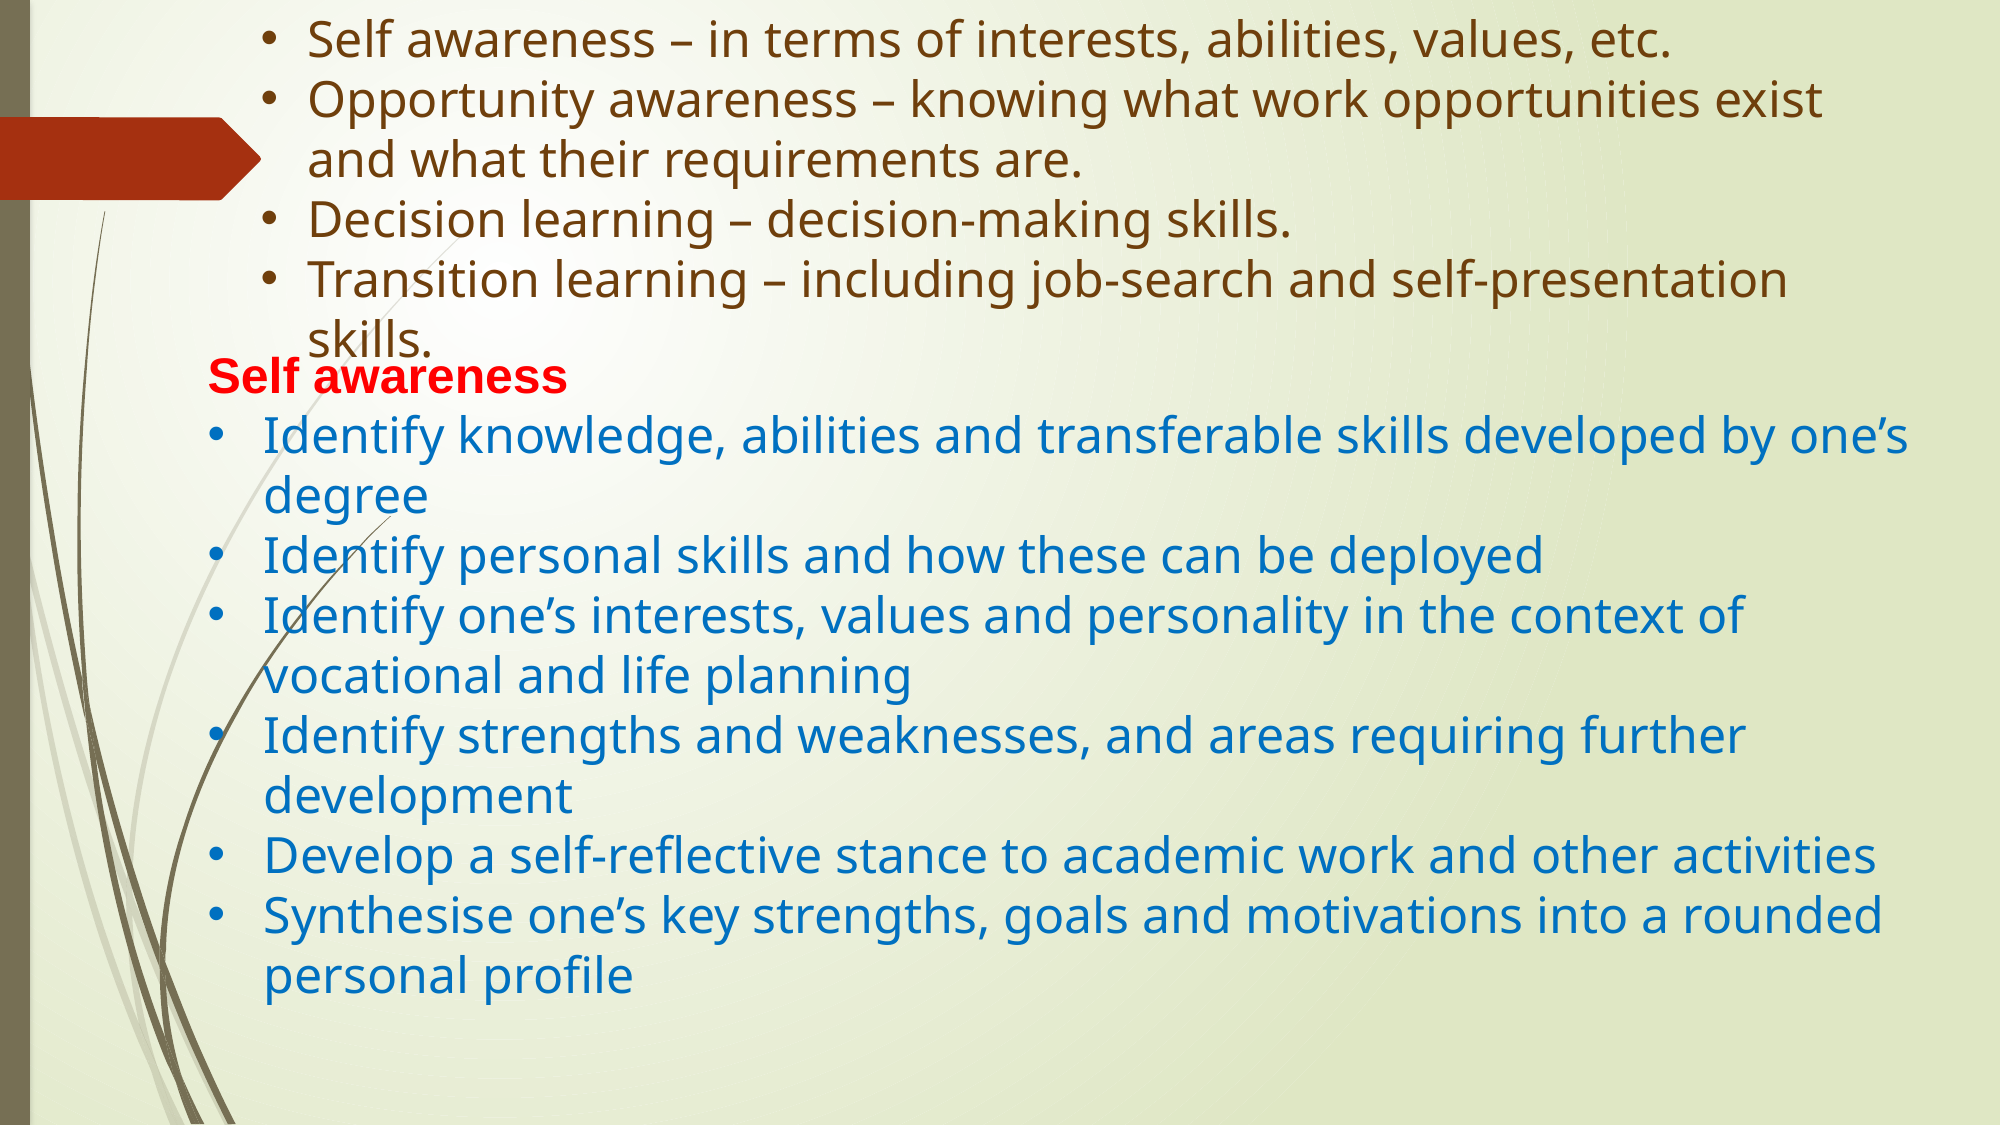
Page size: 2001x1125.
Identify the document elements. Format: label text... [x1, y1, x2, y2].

text_box Self awareness Identify knowledge, abilities and transferable skills developed by one’s degree Identify personal skills and how these can be deployed Identify one’s interests, values and personality in the context of vocational and life planning Identify strengths and weaknesses, and areas requiring further development Develop a self-reflective stance to academic work and other activities Synthesise one’s key strengths, goals and motivations into a rounded personal profile [192, 336, 1982, 1011]
text_box Self awareness – in terms of interests, abilities, values, etc. Opportunity awareness – knowing what work opportunities exist and what their requirements are. Decision learning – decision-making skills. Transition learning – including job-search and self-presentation skills. [245, 0, 1905, 336]
